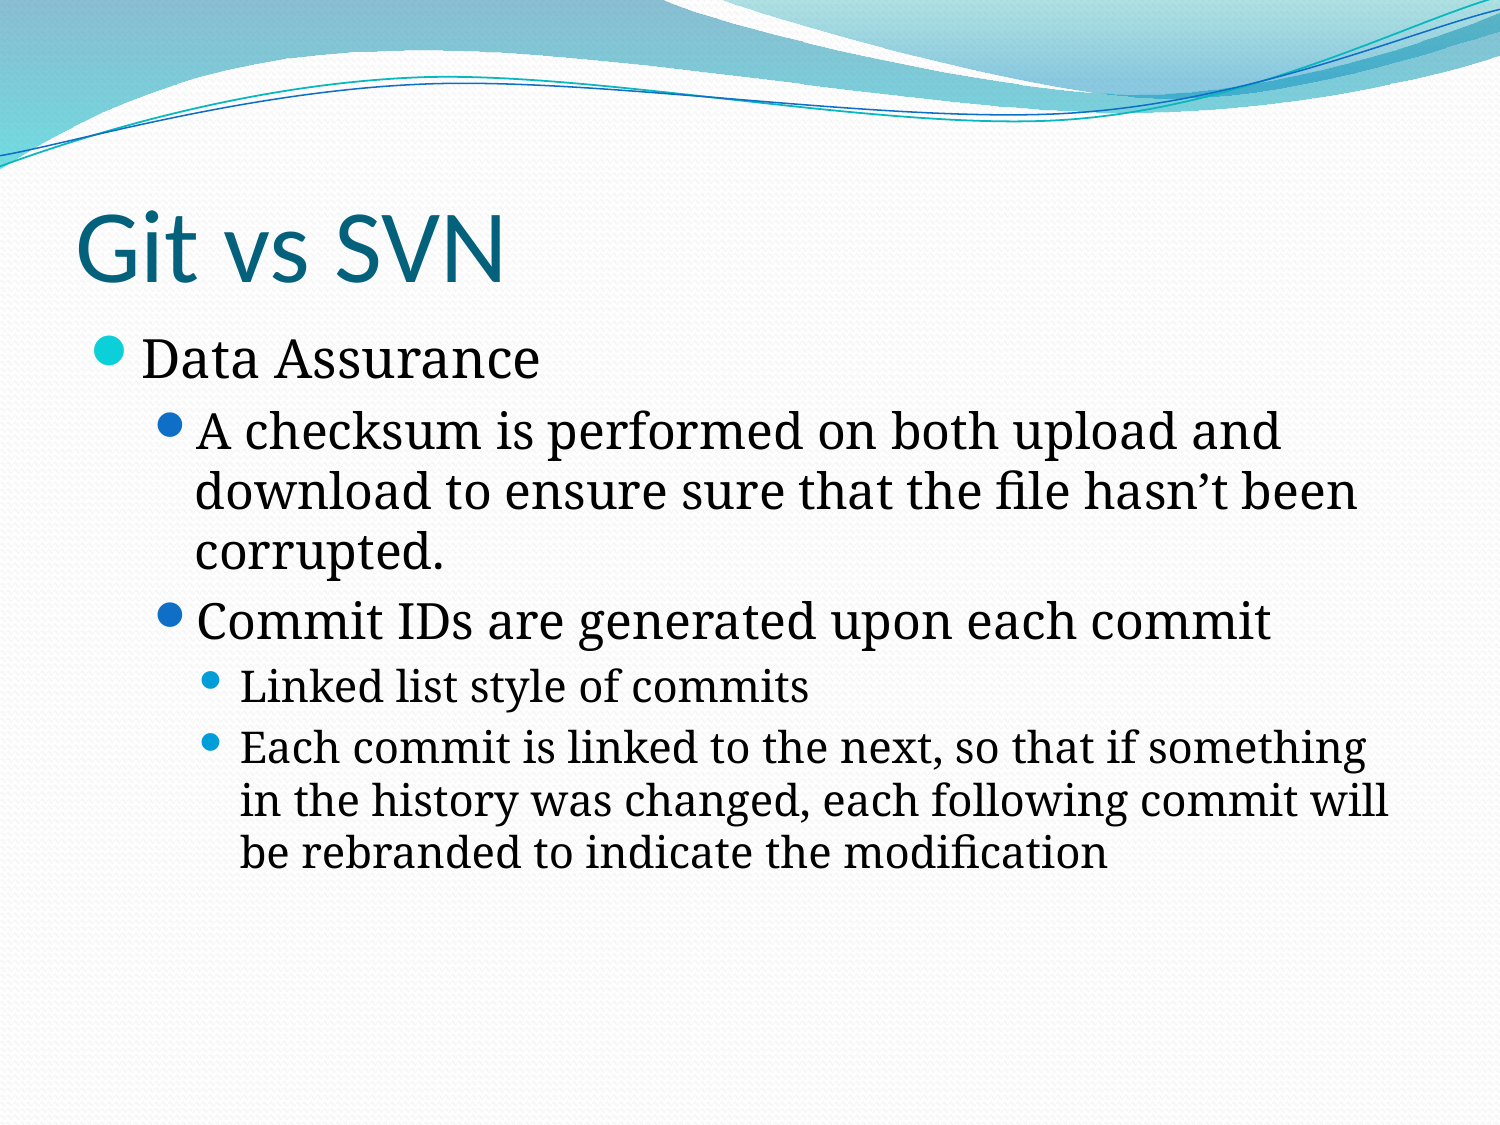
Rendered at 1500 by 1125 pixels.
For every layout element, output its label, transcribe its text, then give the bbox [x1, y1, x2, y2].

list Data Assurance A checksum is performed on both upload and download to ensure sure that the file hasn’t been corrupted. Commit IDs are generated upon each commit Linked list style of commits Each commit is linked to the next, so that if something in the history was changed, each following commit will be rebranded to indicate the modification [75, 317, 1425, 1038]
title Git vs SVN [75, 115, 1425, 303]
